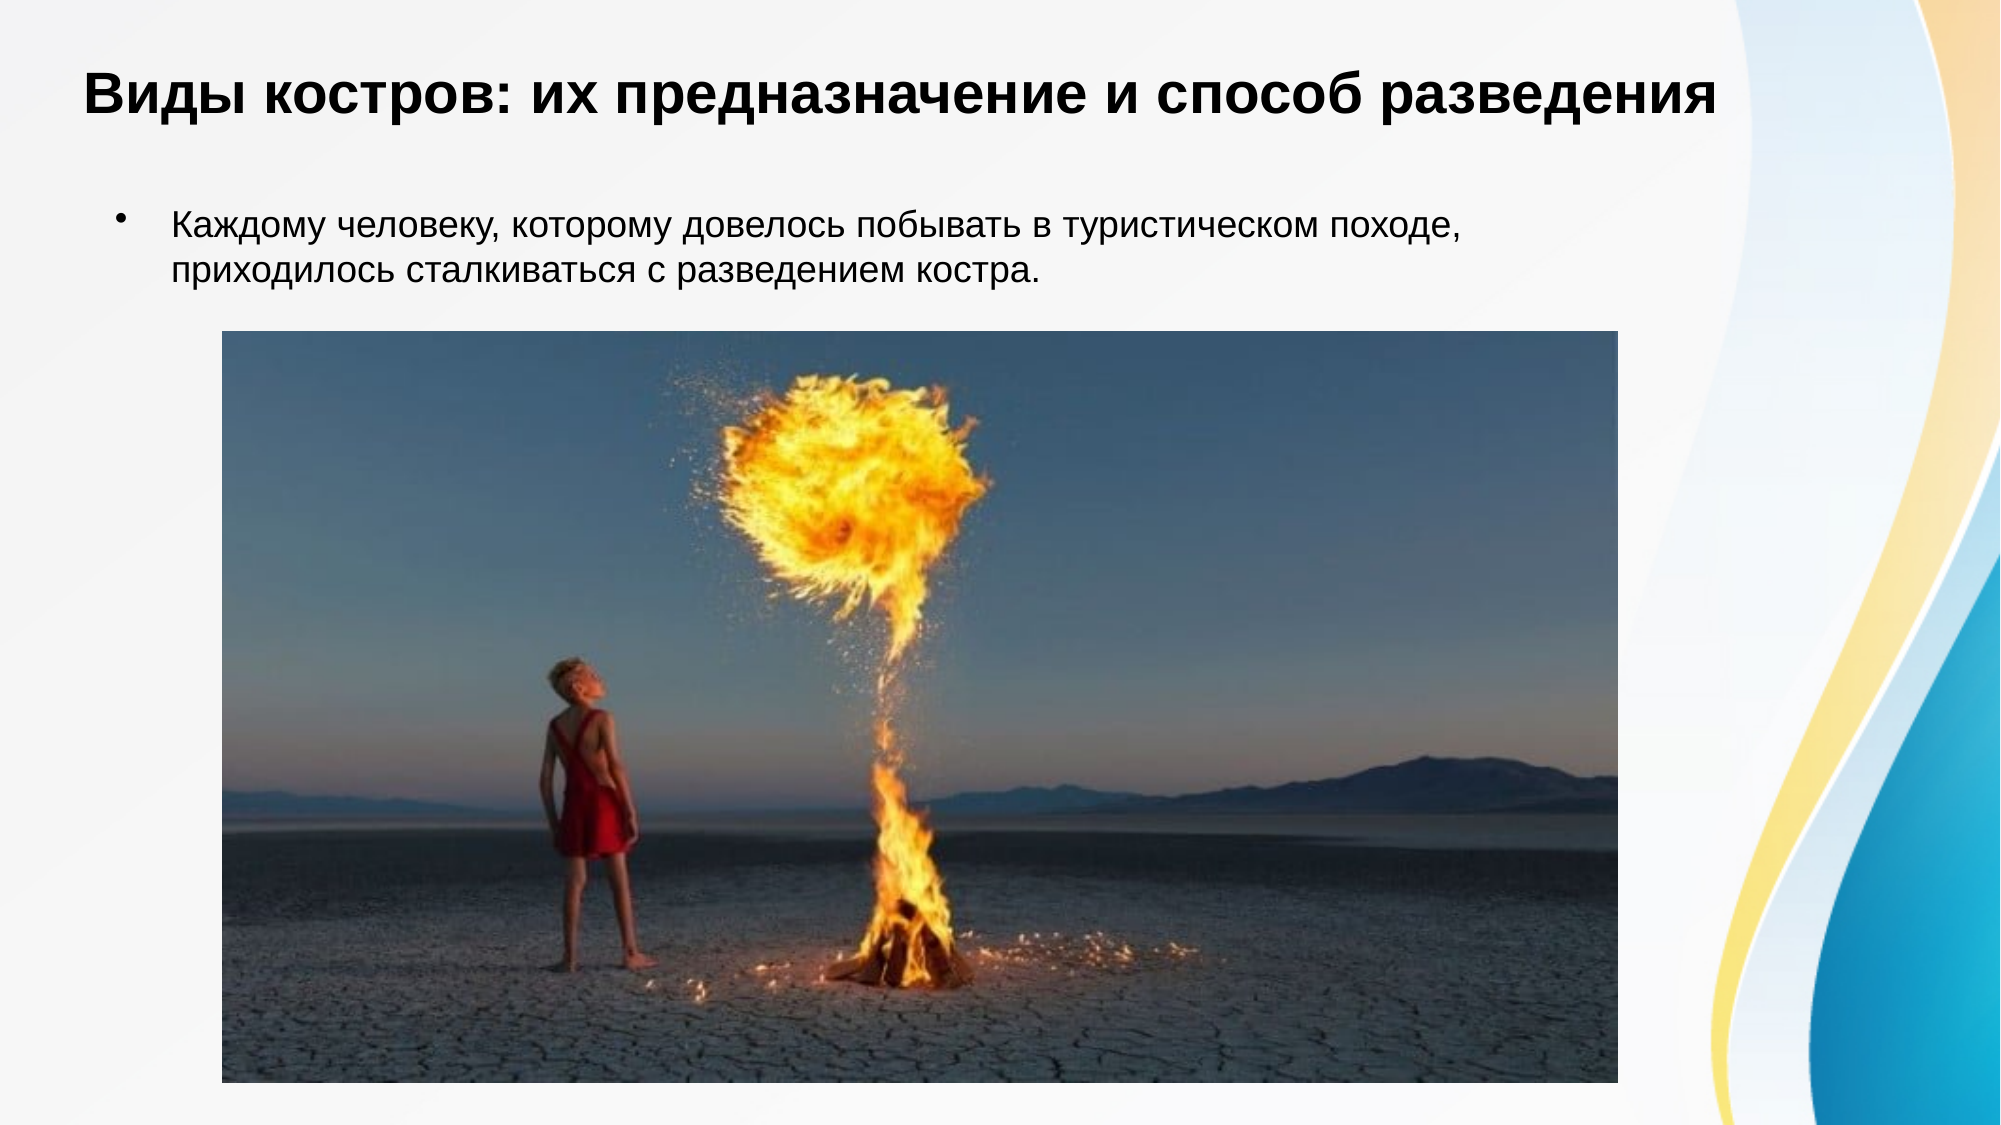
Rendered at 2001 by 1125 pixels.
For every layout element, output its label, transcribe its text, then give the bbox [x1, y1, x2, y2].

title Виды костров: их предназначение и способ разведения [68, 17, 1869, 163]
list Каждому человеку, которому довелось побывать в туристическом походе, приходилось сталкиваться с разведением костра. [99, 192, 1502, 302]
picture [0, 0, 2001, 1125]
